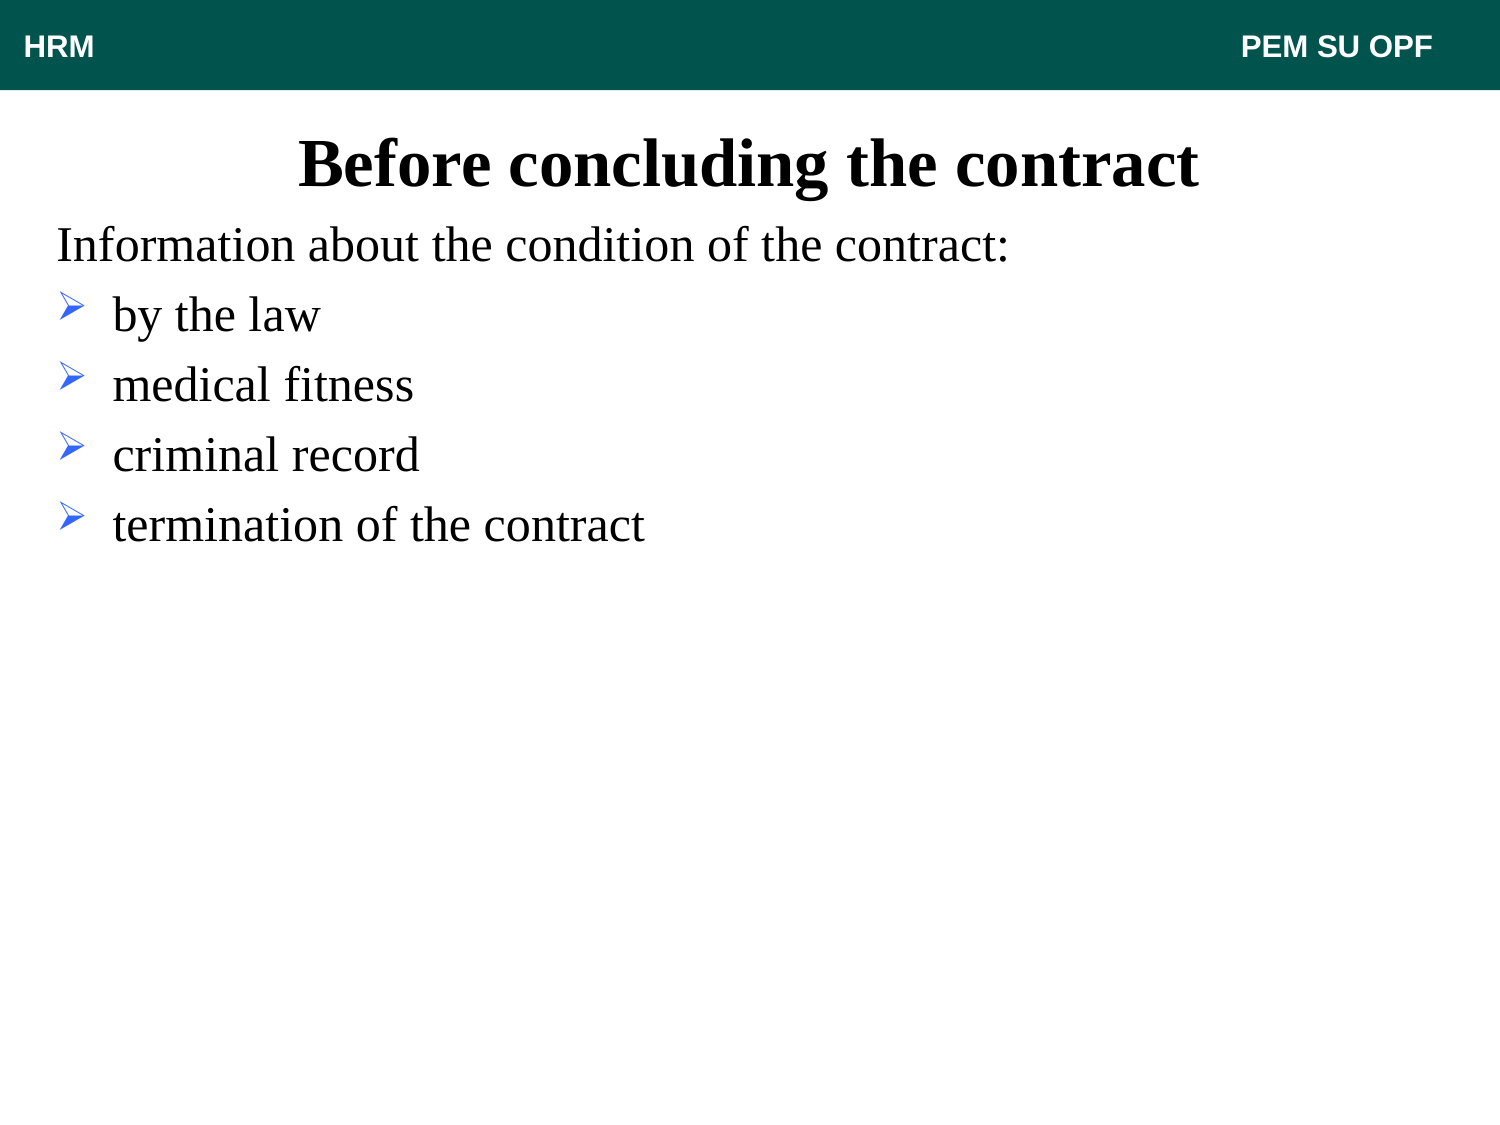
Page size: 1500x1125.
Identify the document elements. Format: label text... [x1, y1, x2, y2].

title Before concluding the contract [111, 113, 1388, 203]
text_box HRM PEM SU OPF [0, 0, 1500, 92]
list Information about the condition of the contract: by the law medical fitness criminal record termination of the contract [41, 203, 1459, 1118]
